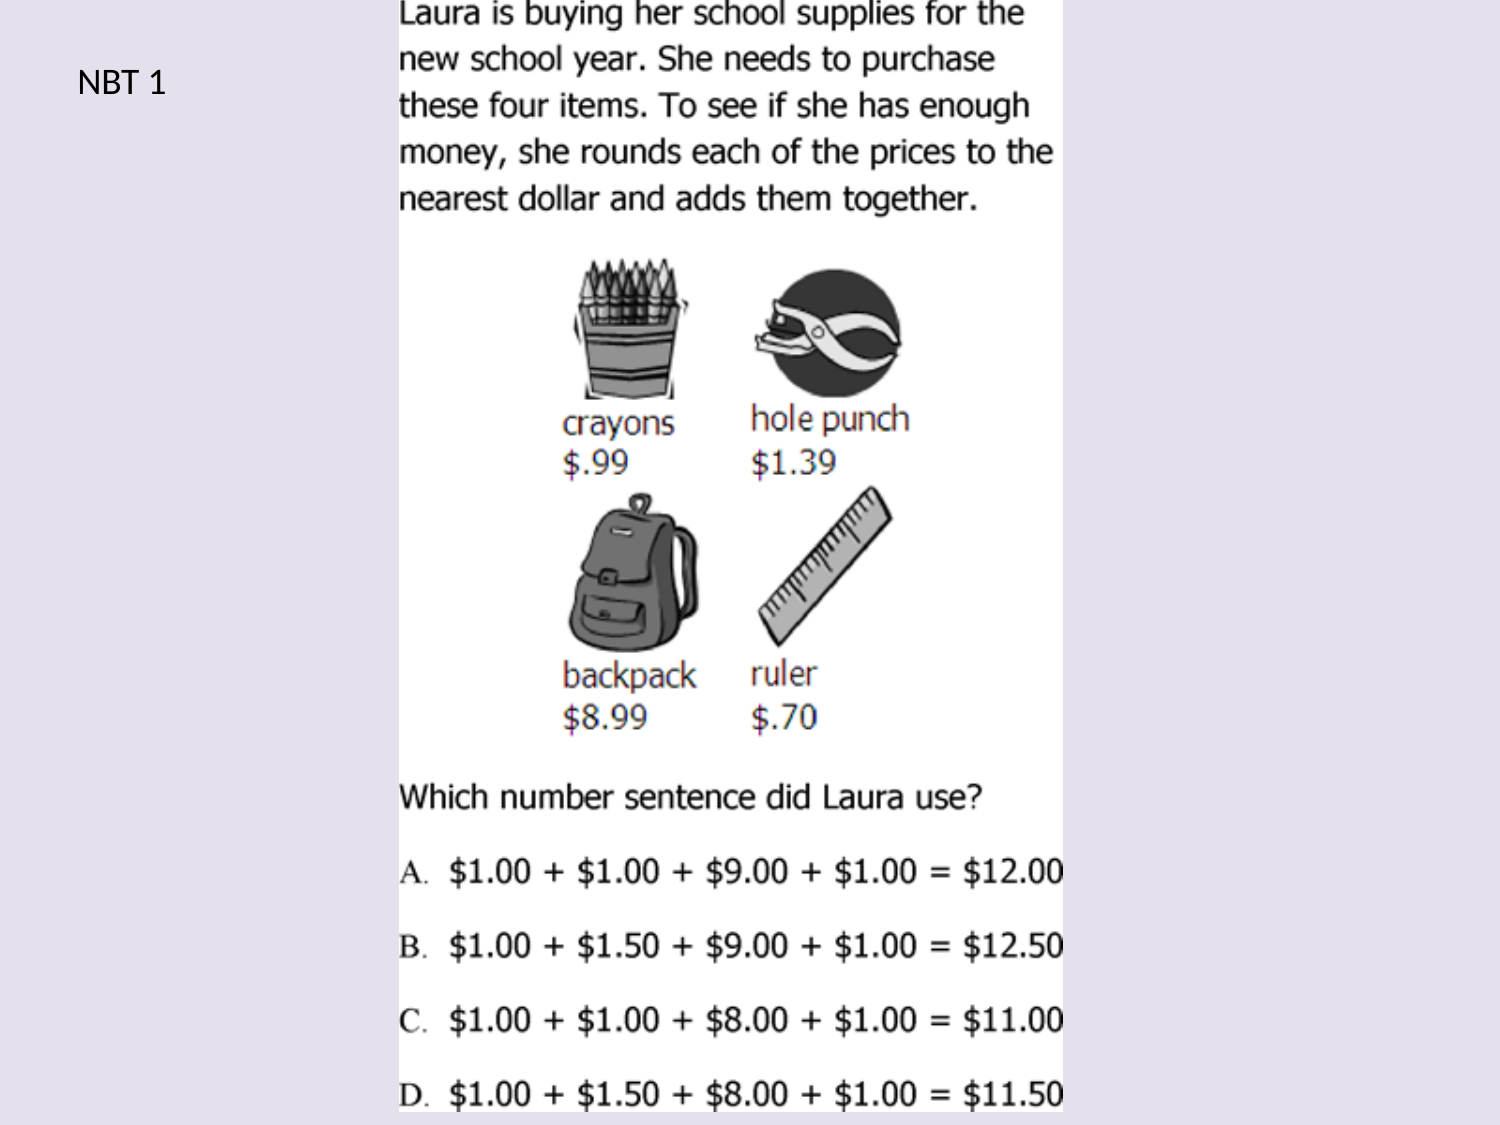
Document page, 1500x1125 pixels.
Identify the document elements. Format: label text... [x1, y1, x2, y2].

picture [399, 0, 1063, 1112]
text_box NBT 1 [62, 49, 313, 110]
